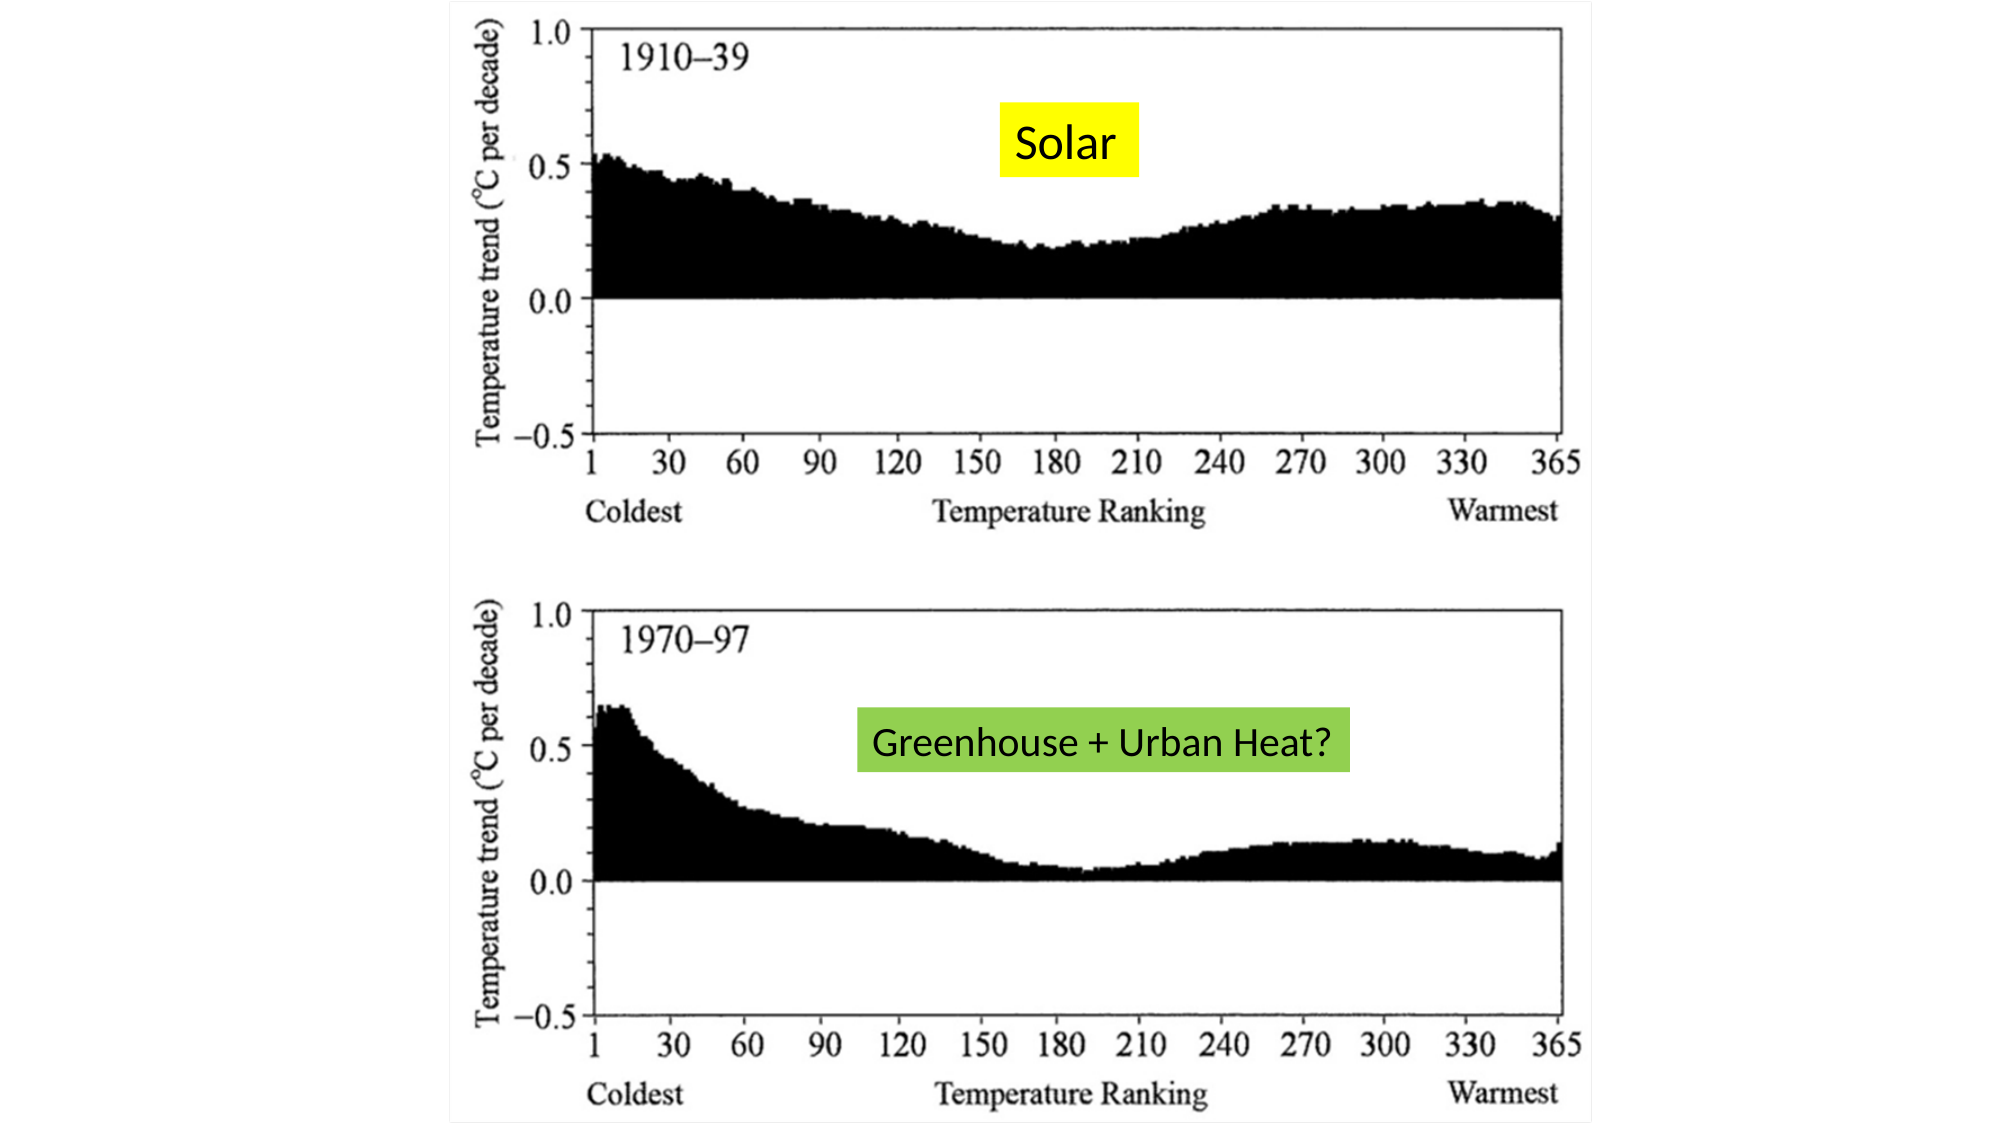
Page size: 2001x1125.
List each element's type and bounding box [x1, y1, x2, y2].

picture [447, 0, 1594, 1125]
